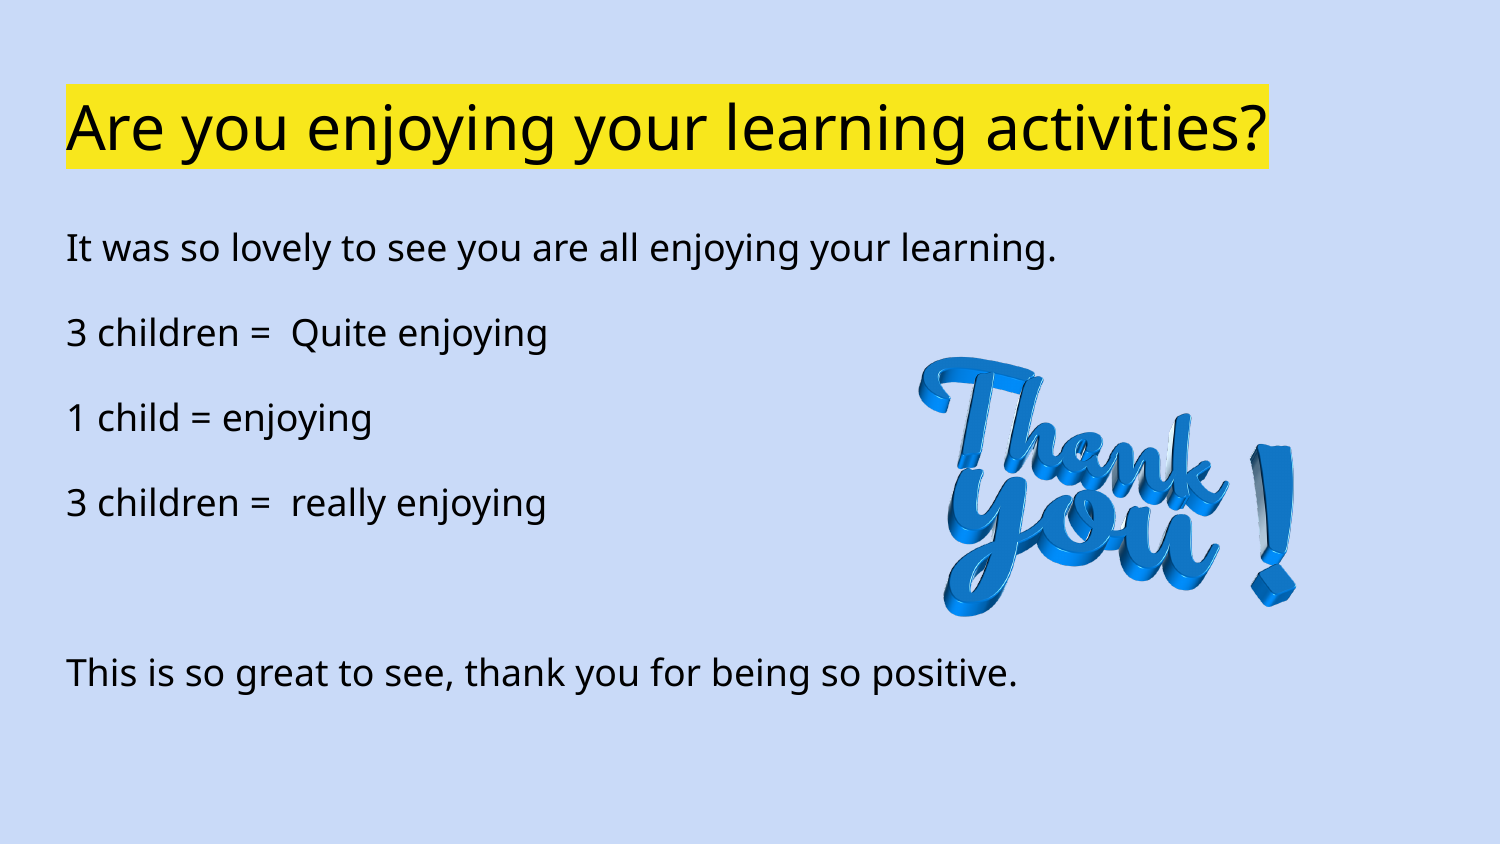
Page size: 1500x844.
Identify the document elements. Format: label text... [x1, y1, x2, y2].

picture [838, 232, 1386, 781]
title Are you enjoying your learning activities? [51, 72, 1449, 167]
list It was so lovely to see you are all enjoying your learning. 3 children = Quite enjoying 1 child = enjoying 3 children = really enjoying This is so great to see, thank you for being so positive. [51, 202, 1449, 750]
